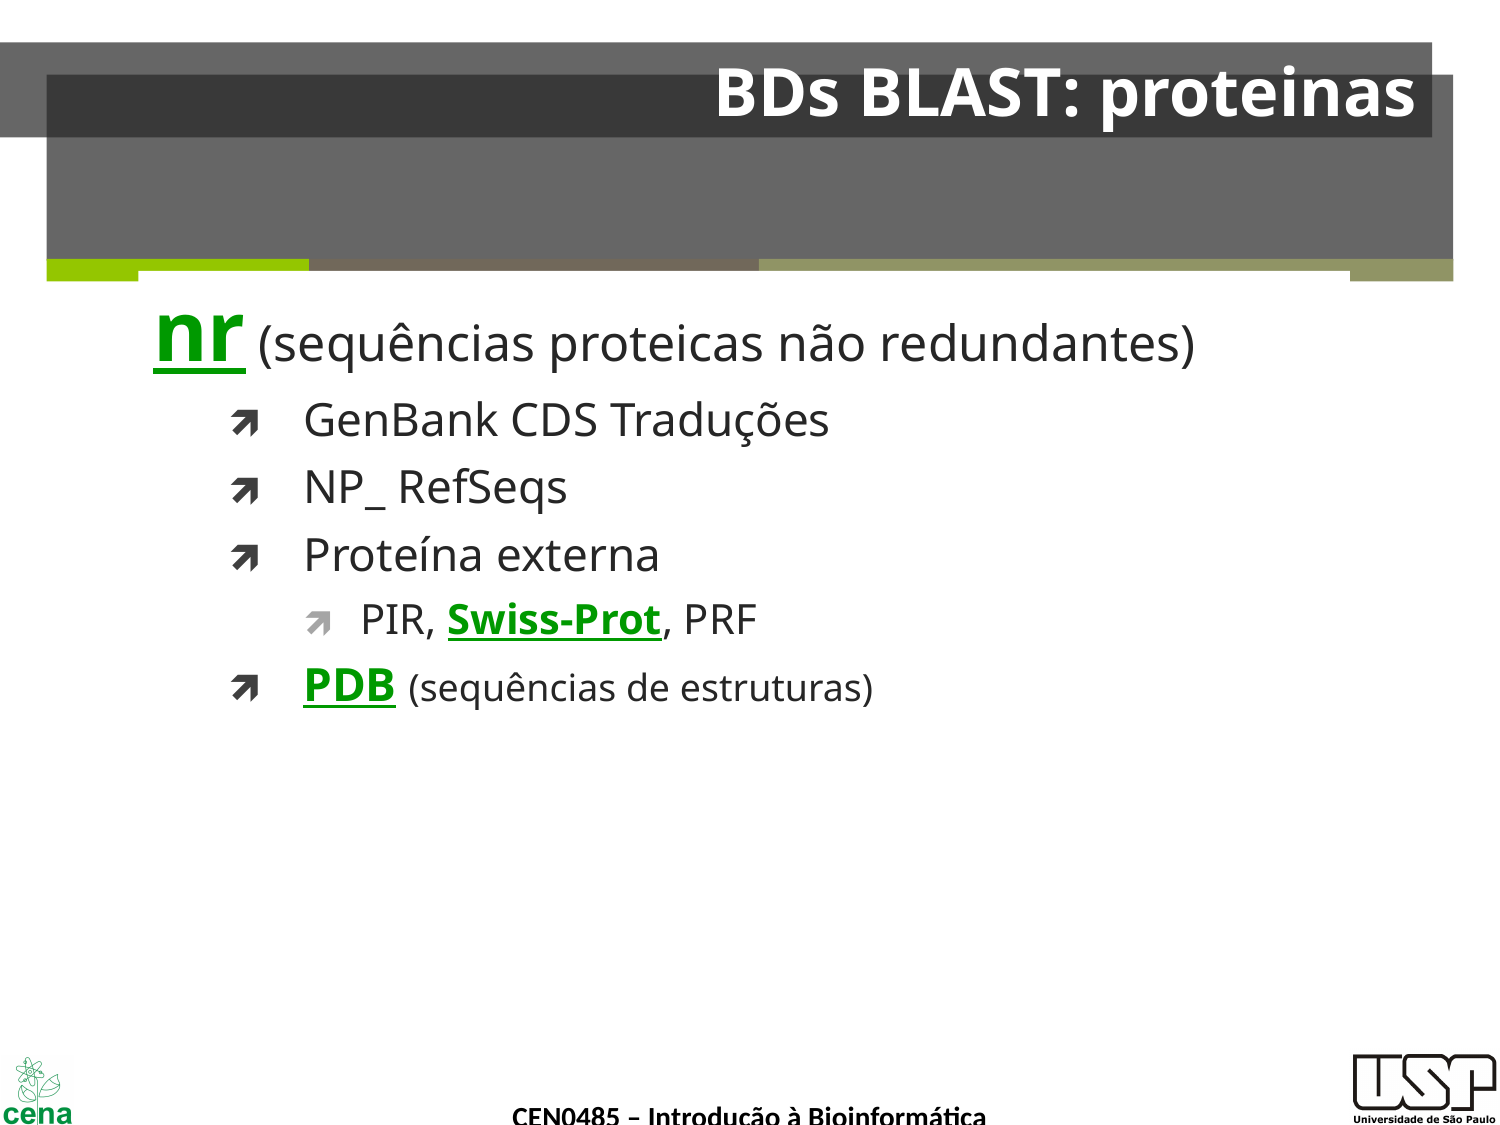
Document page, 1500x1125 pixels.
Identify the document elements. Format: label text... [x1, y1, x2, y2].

picture [1349, 1048, 1500, 1125]
picture [1, 1055, 74, 1125]
list nr (sequências proteicas não redundantes) GenBank CDS Traduções NP_ RefSeqs Proteína externa PIR, Swiss-Prot, PRF PDB (sequências de estruturas) [138, 270, 1350, 850]
title BDs BLAST: proteinas [0, 42, 1433, 138]
